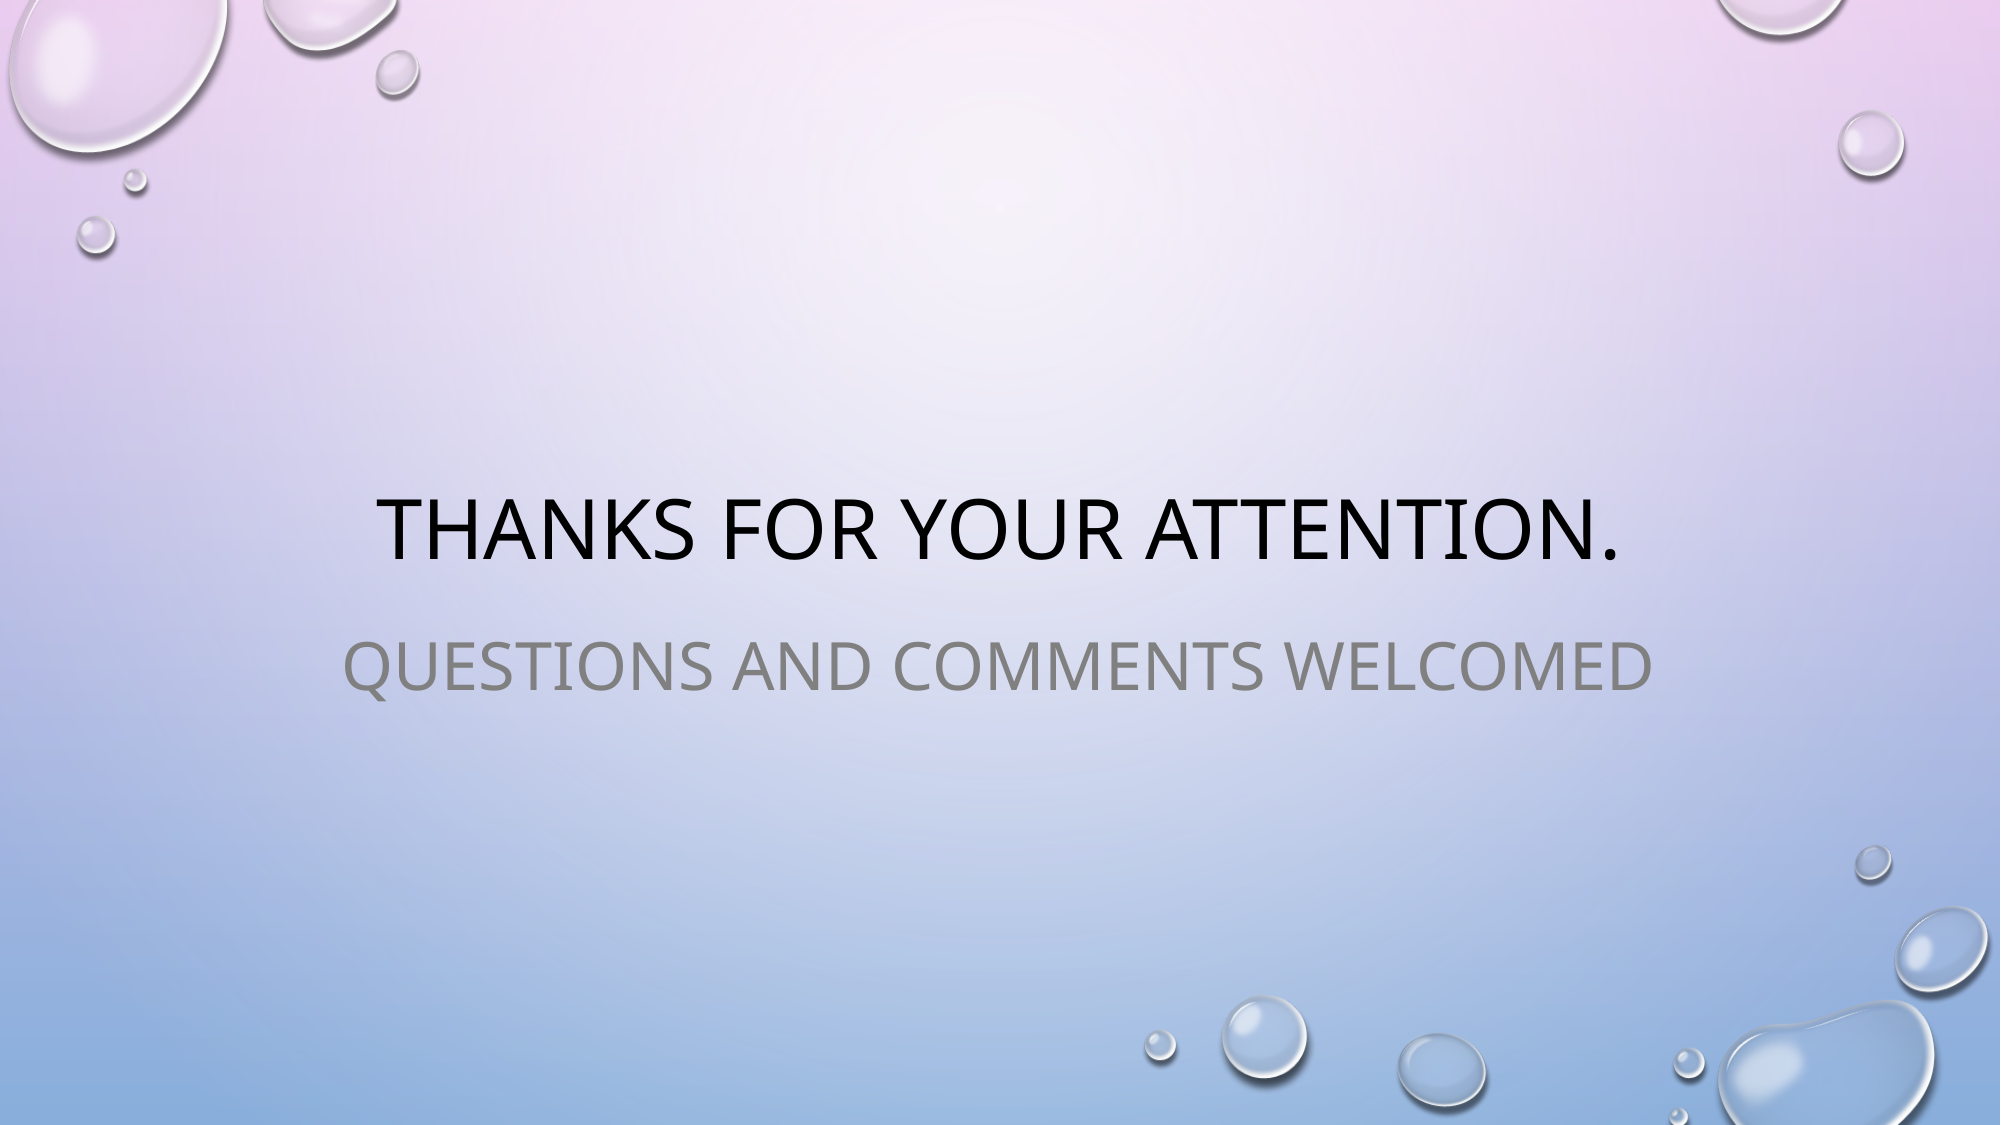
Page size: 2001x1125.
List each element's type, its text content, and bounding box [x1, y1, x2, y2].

list Questions and Comments welcomed [149, 600, 1848, 825]
title Thanks for your attention. [149, 135, 1848, 585]
picture [0, 0, 2000, 1125]
